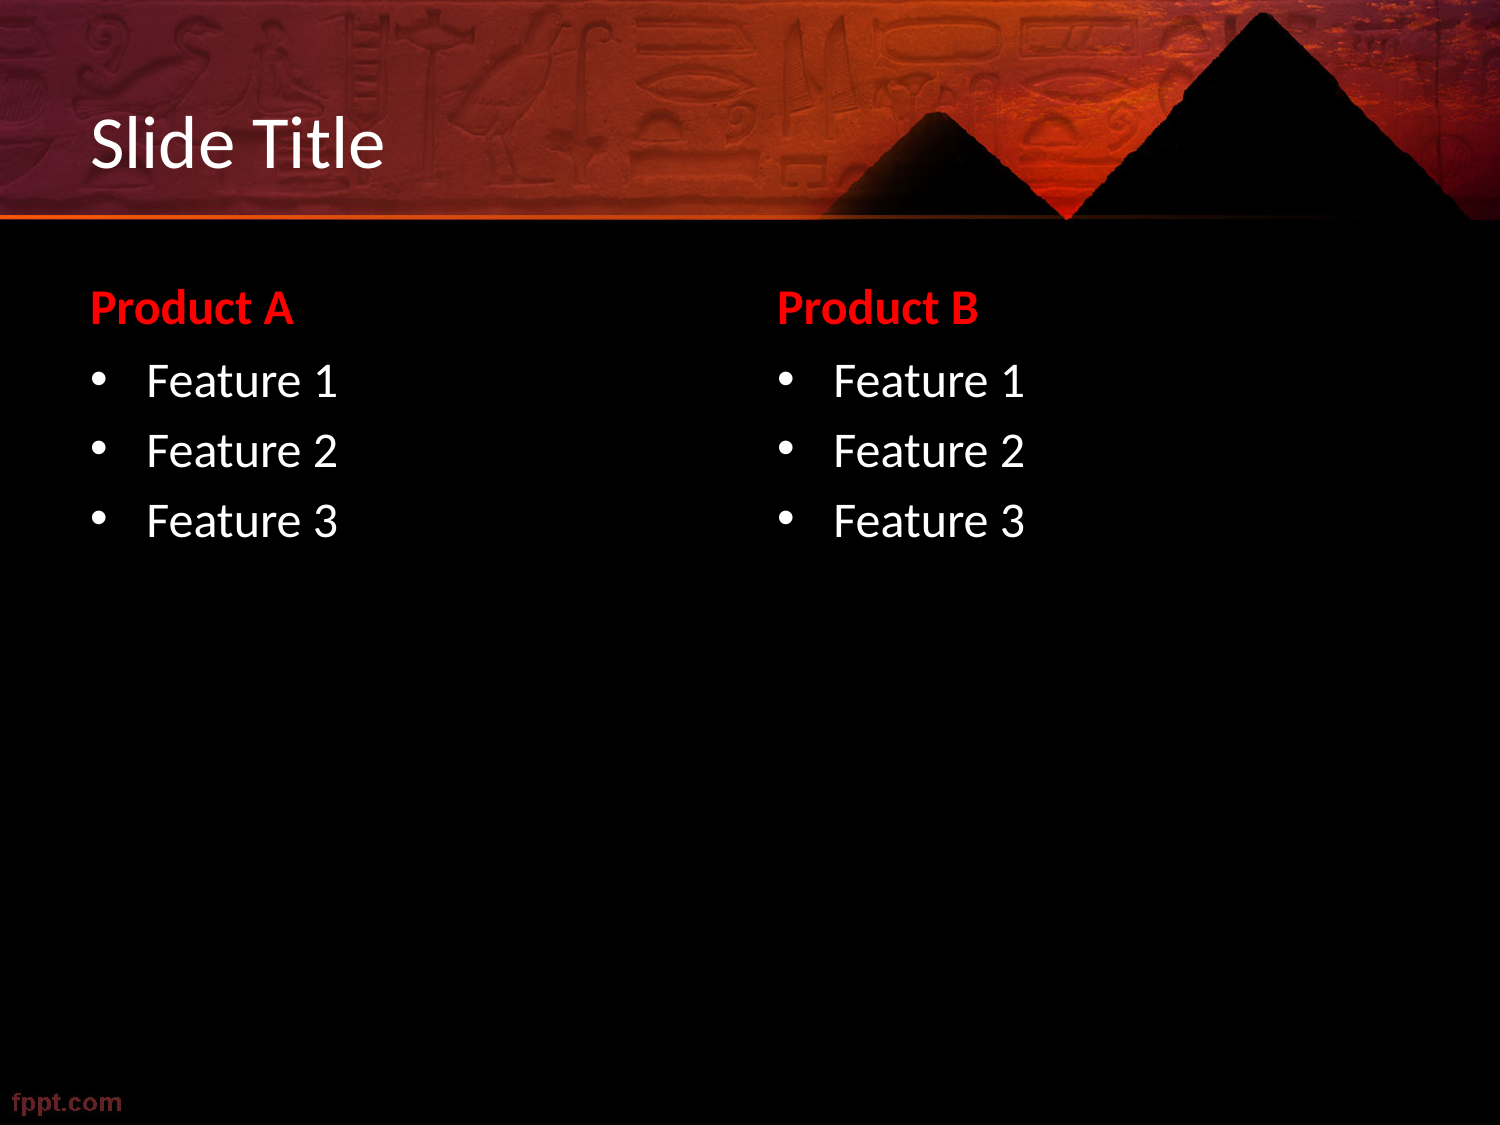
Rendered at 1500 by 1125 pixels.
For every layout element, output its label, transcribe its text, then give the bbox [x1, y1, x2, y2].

list Product A [75, 236, 738, 340]
picture [0, 0, 1500, 1125]
list Feature 1 Feature 2 Feature 3 [761, 340, 1425, 964]
list Feature 1 Feature 2 Feature 3 [75, 340, 738, 964]
title Slide Title [75, 45, 1425, 233]
list Product B [761, 236, 1425, 340]
